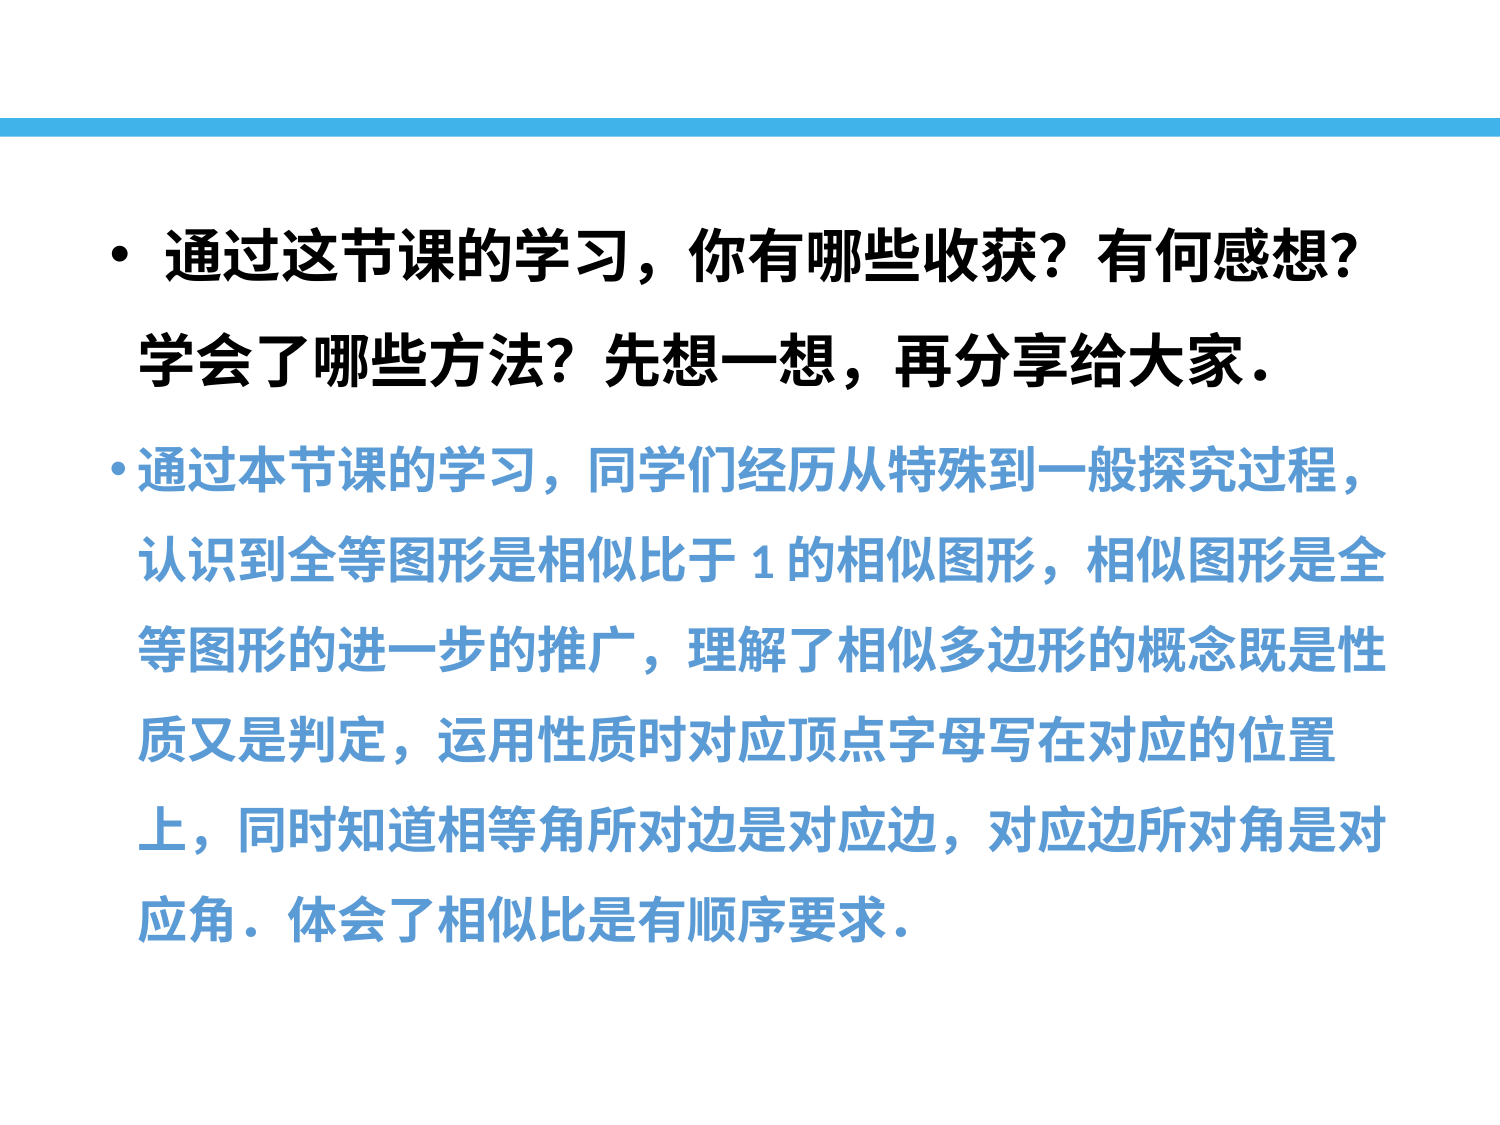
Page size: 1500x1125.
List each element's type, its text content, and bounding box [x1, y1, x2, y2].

list 通过这节课的学习，你有哪些收获？有何感想？学会了哪些方法？先想一想，再分享给大家． 通过本节课的学习，同学们经历从特殊到一般探究过程，认识到全等图形是相似比于1的相似图形，相似图形是全等图形的进一步的推广，理解了相似多边形的概念既是性质又是判定，运用性质时对应顶点字母写在对应的位置上，同时知道相等角所对边是对应边，对应边所对角是对应角．体会了相似比是有顺序要求． [94, 176, 1408, 1052]
